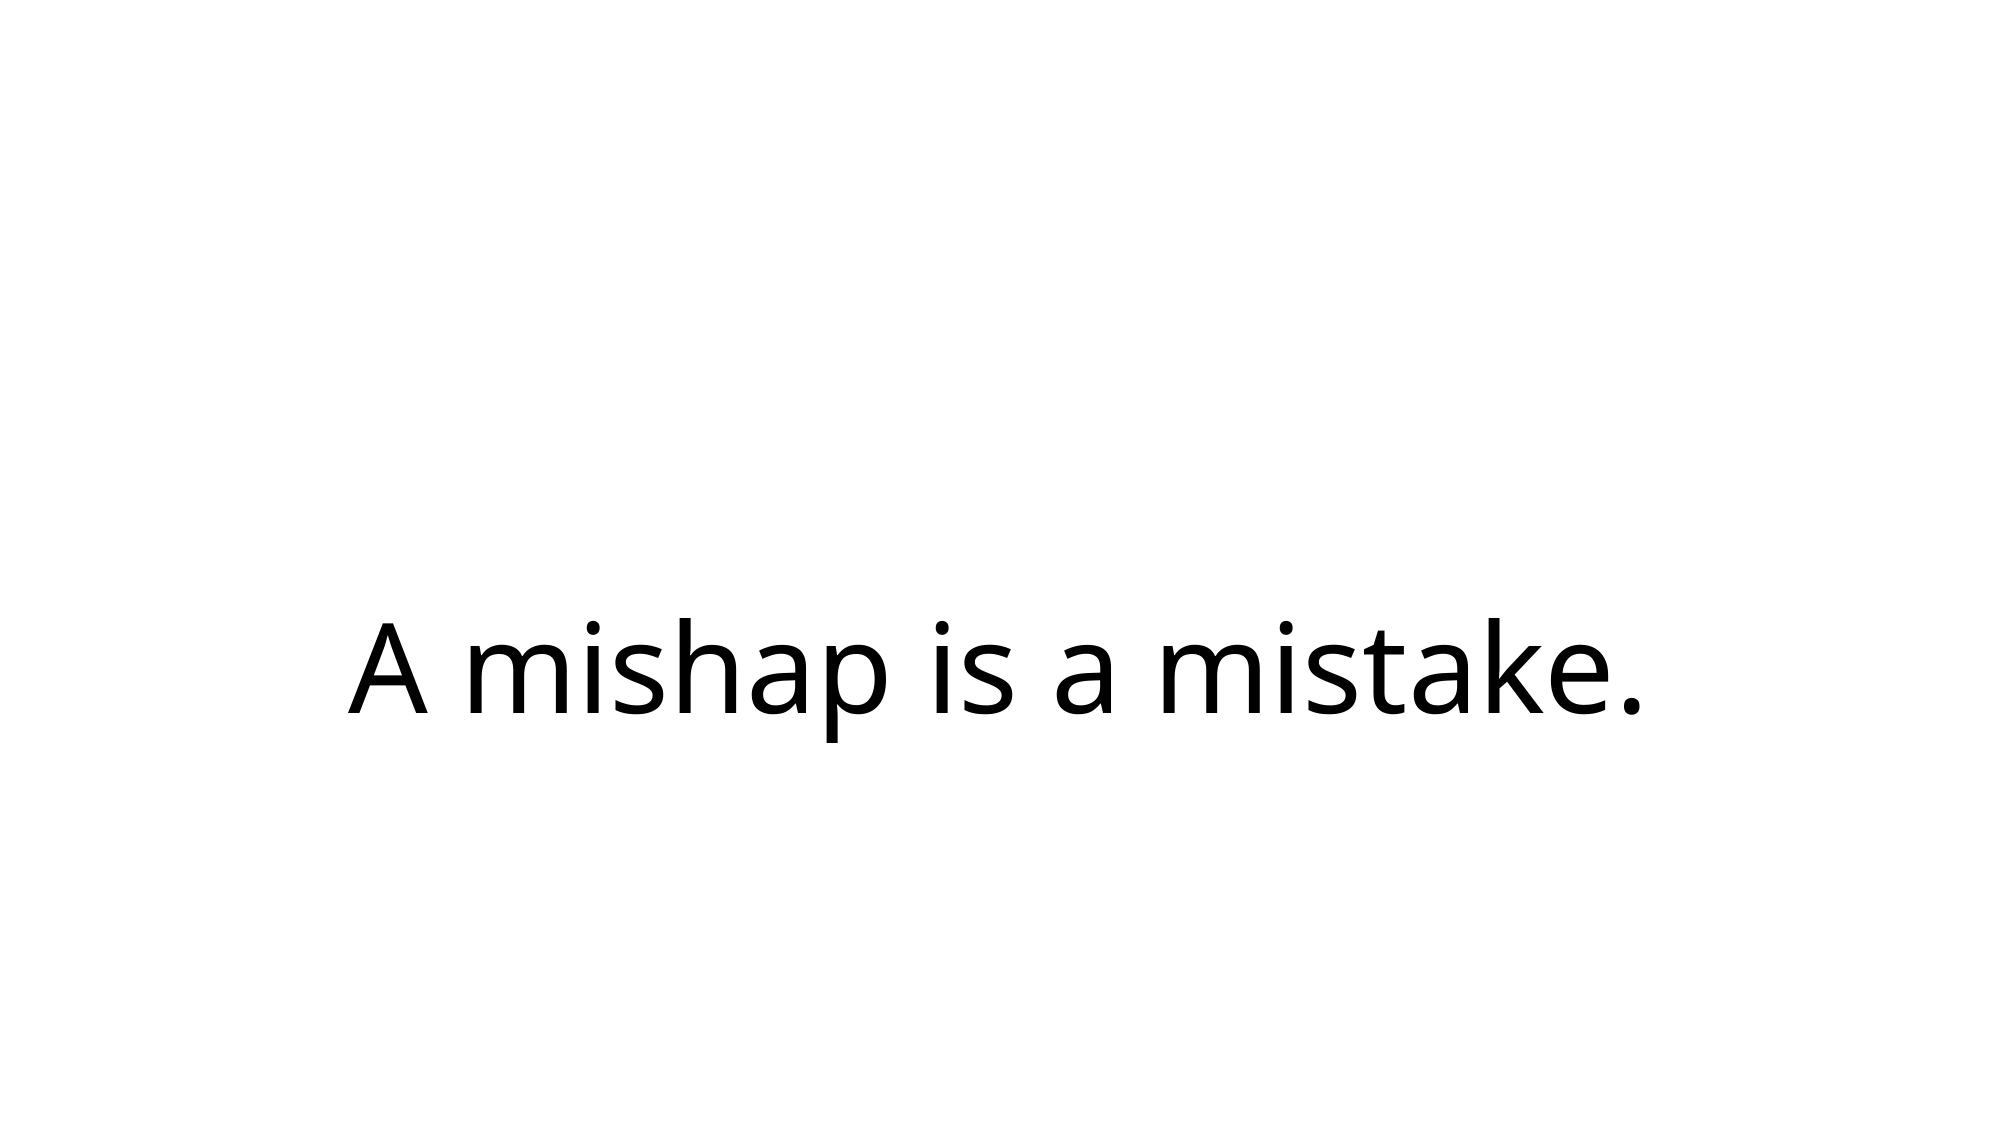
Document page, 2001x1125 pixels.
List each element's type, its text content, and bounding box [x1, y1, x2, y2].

title A mishap is a mistake. [136, 505, 1862, 749]
